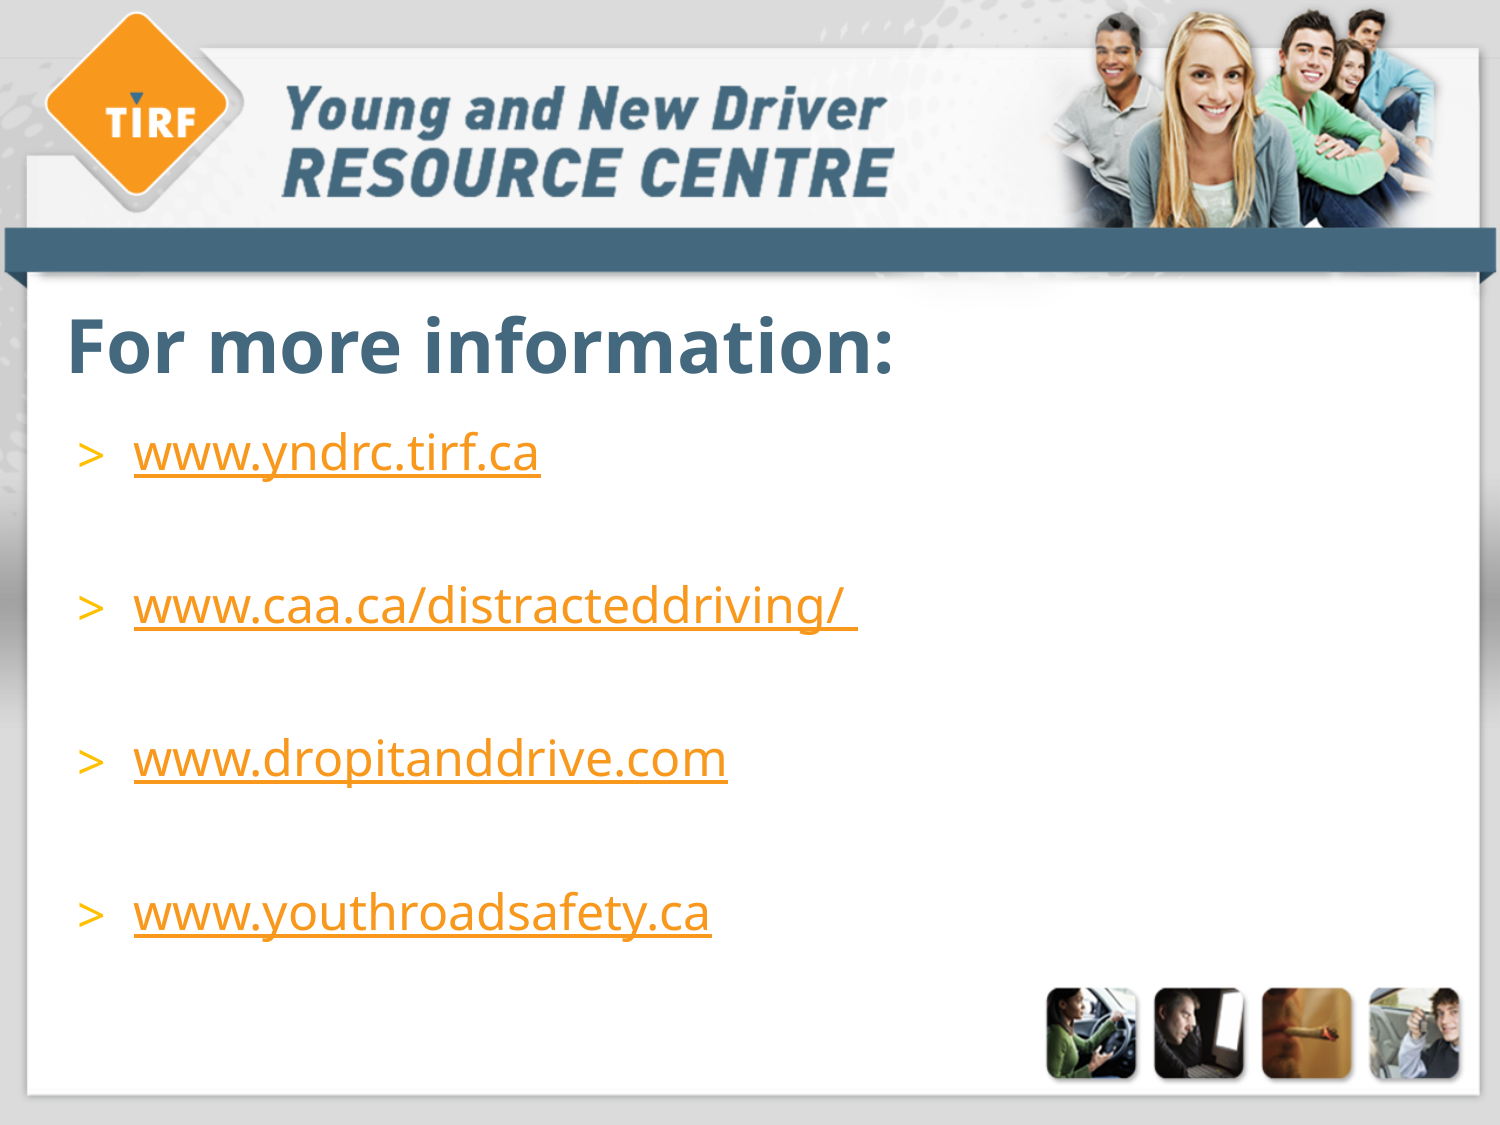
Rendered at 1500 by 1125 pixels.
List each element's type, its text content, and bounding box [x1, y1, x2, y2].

list www.yndrc.tirf.ca www.caa.ca/distracteddriving/ www.dropitanddrive.com www.youthroadsafety.ca [62, 412, 1413, 1005]
title For more information: [50, 249, 1400, 438]
picture [0, 0, 1500, 1125]
